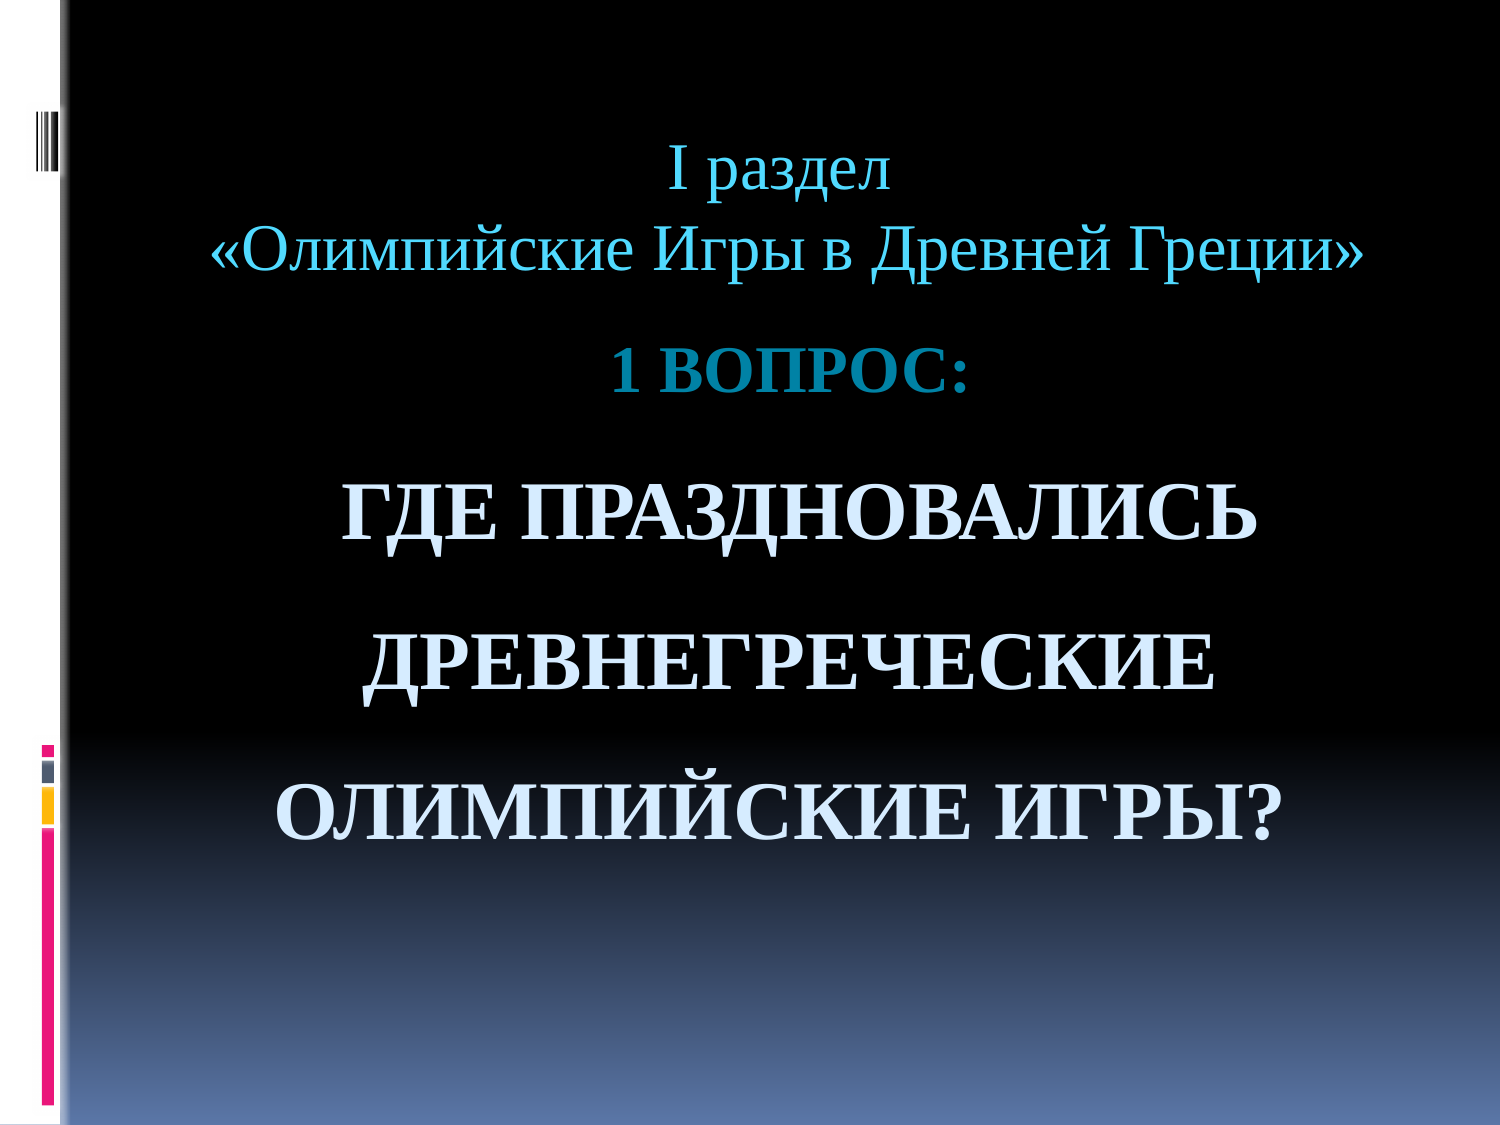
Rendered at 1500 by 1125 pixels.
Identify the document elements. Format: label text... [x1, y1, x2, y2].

title 1 Вопрос: Где праздновались Древнегреческие Олимпийские Игры? [112, 278, 1471, 1000]
subtitle I раздел «Олимпийские Игры в Древней Греции» [150, 78, 1425, 291]
